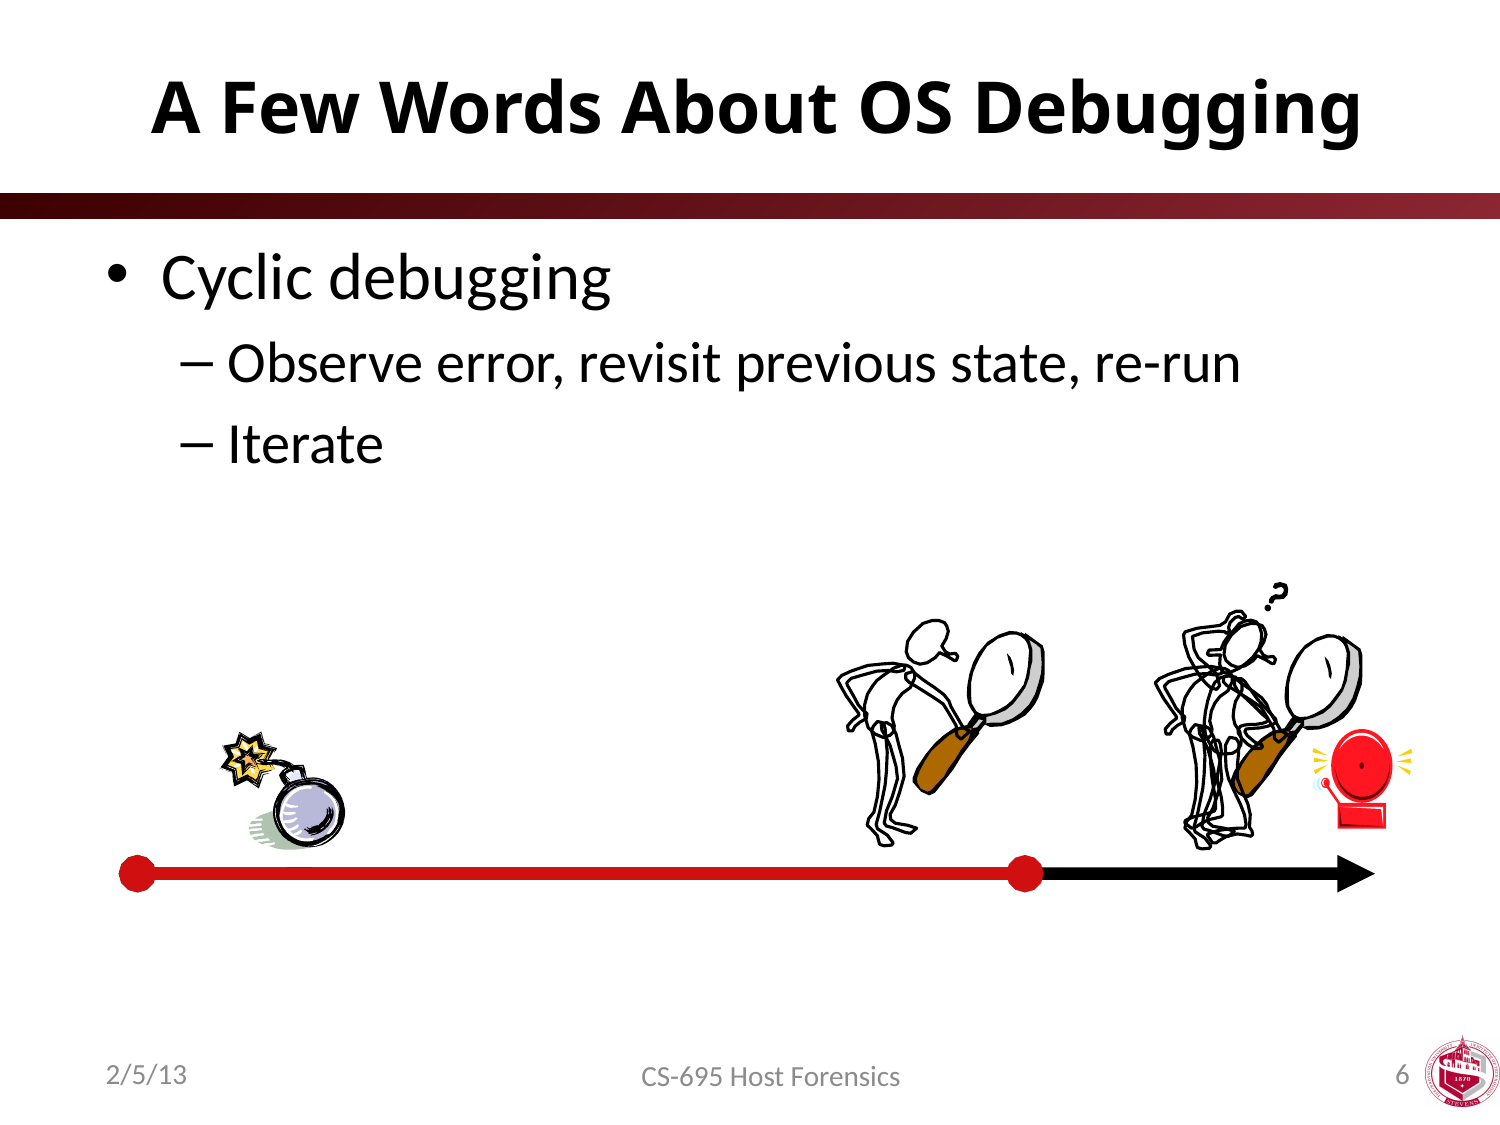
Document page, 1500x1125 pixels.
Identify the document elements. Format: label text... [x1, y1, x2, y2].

footer CS-695 Host Forensics [584, 1044, 958, 1105]
slide_number 6 [1149, 1042, 1425, 1103]
title A Few Words About OS Debugging [90, 21, 1426, 188]
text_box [1183, 582, 1288, 844]
text_box [131, 867, 1032, 880]
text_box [214, 726, 351, 855]
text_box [1154, 623, 1183, 850]
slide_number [90, 1042, 366, 1103]
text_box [837, 620, 1045, 846]
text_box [1287, 623, 1363, 850]
text_box [1032, 867, 1375, 880]
picture [1425, 1035, 1500, 1107]
list Cyclic debugging Observe error, revisit previous state, re-run Iterate [90, 224, 1426, 723]
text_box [1367, 728, 1413, 829]
